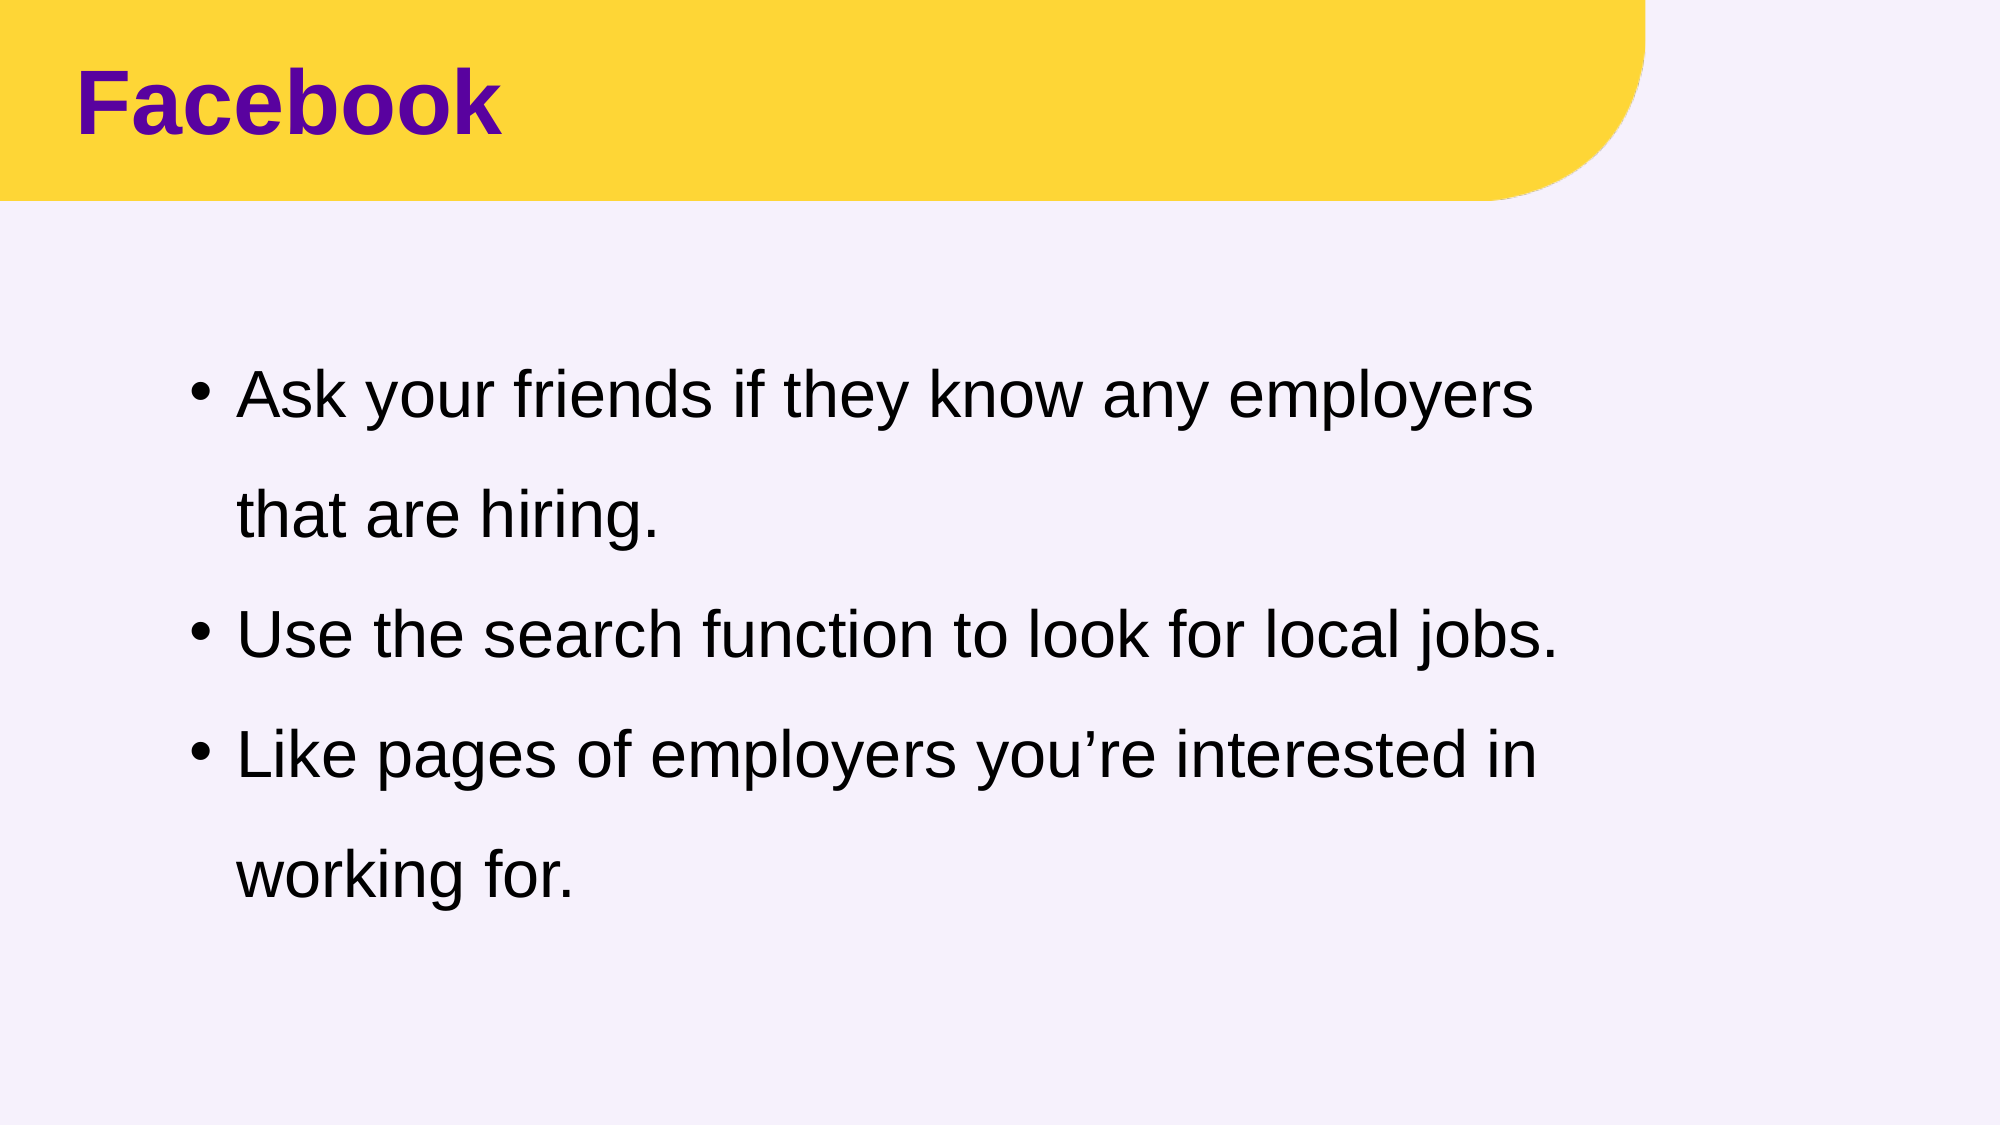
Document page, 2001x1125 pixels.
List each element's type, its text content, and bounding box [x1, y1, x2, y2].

title Facebook [75, 55, 1901, 156]
text_box Ask your friends if they know any employers that are hiring. Use the search function to look for local jobs. Like pages of employers you’re interested in working for. [174, 303, 1603, 918]
